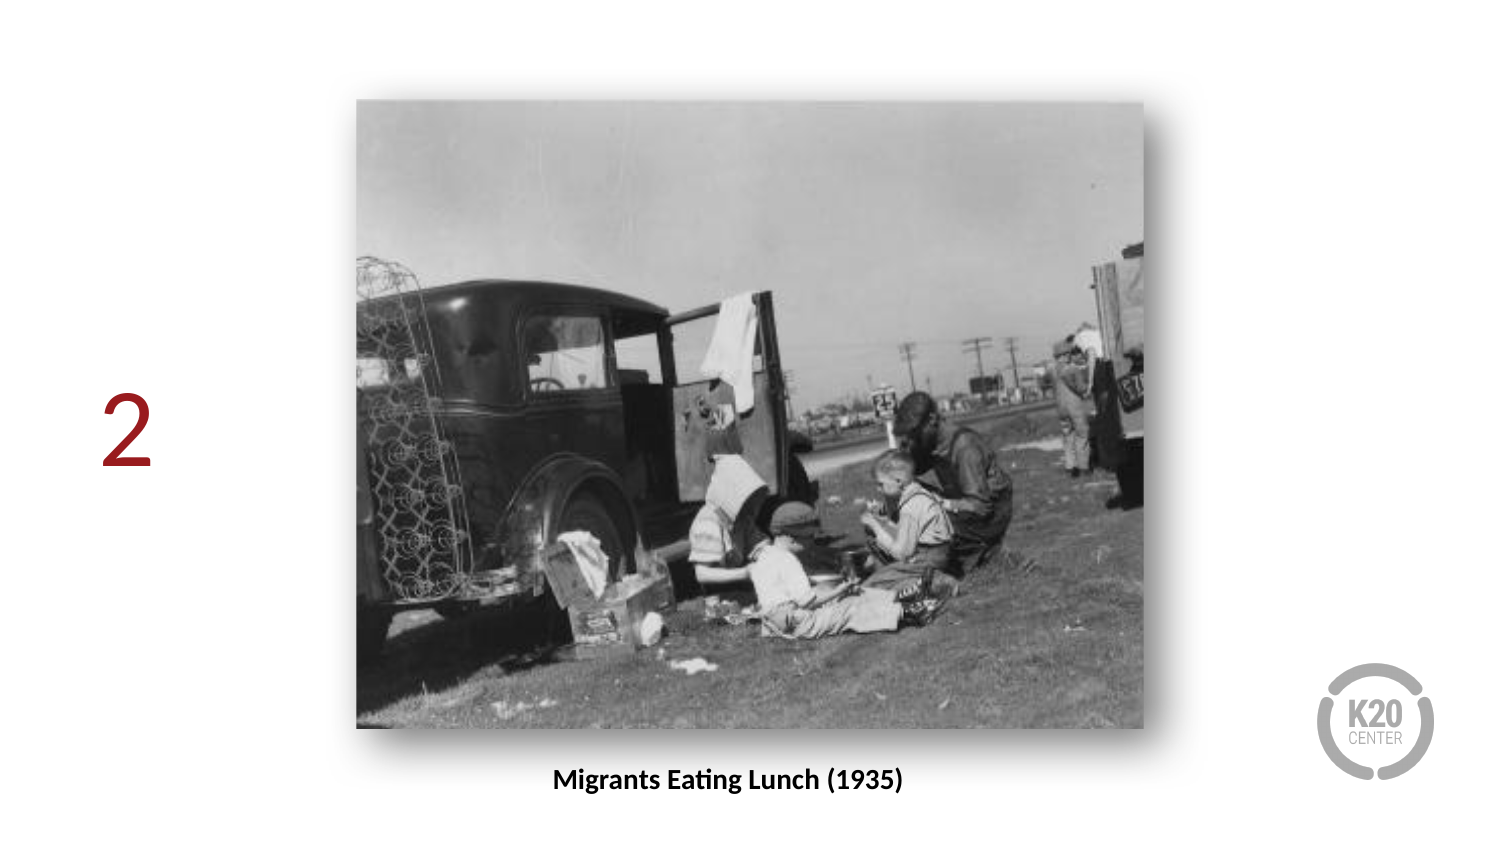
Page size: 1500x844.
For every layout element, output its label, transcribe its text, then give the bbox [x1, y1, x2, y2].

text_box 2 [72, 346, 182, 497]
text_box Migrants Eating Lunch (1935) [330, 753, 1126, 804]
picture [356, 99, 1144, 729]
picture [1300, 646, 1451, 797]
